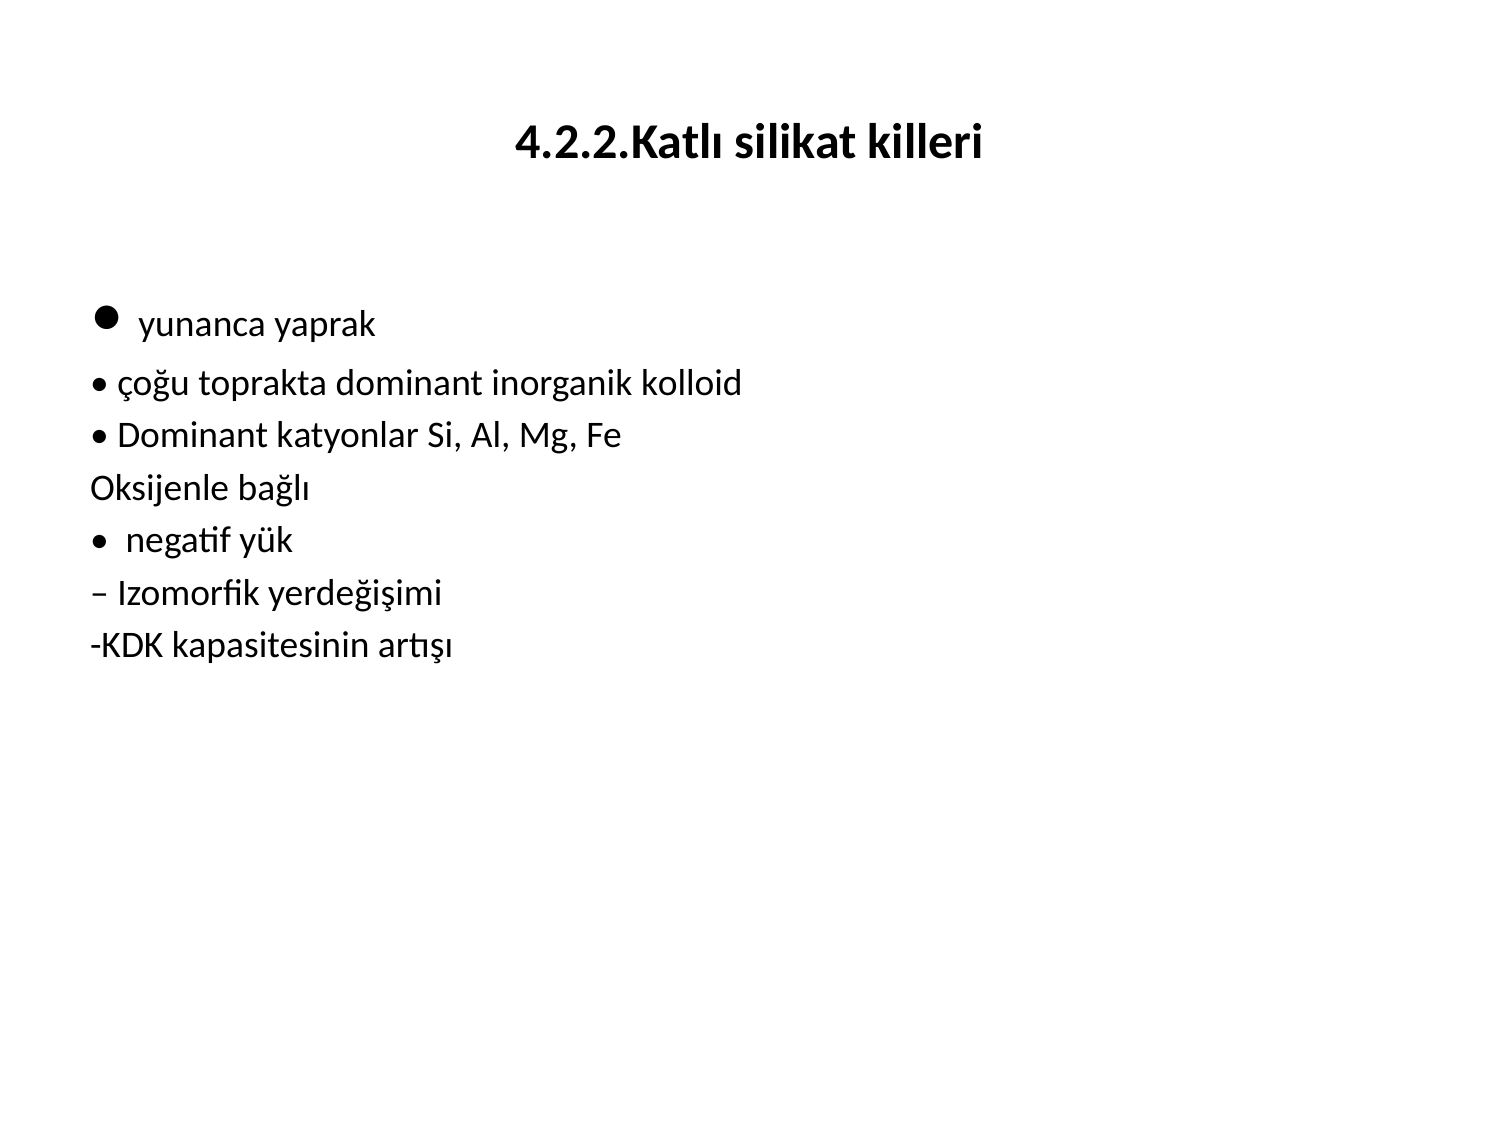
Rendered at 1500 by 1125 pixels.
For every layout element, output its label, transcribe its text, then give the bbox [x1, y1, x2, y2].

list • yunanca yaprak • çoğu toprakta dominant inorganik kolloid • Dominant katyonlar Si, Al, Mg, Fe Oksijenle bağlı • negatif yük – Izomorfik yerdeğişimi -KDK kapasitesinin artışı [75, 262, 1425, 1005]
title 4.2.2.Katlı silikat killeri [75, 45, 1425, 233]
